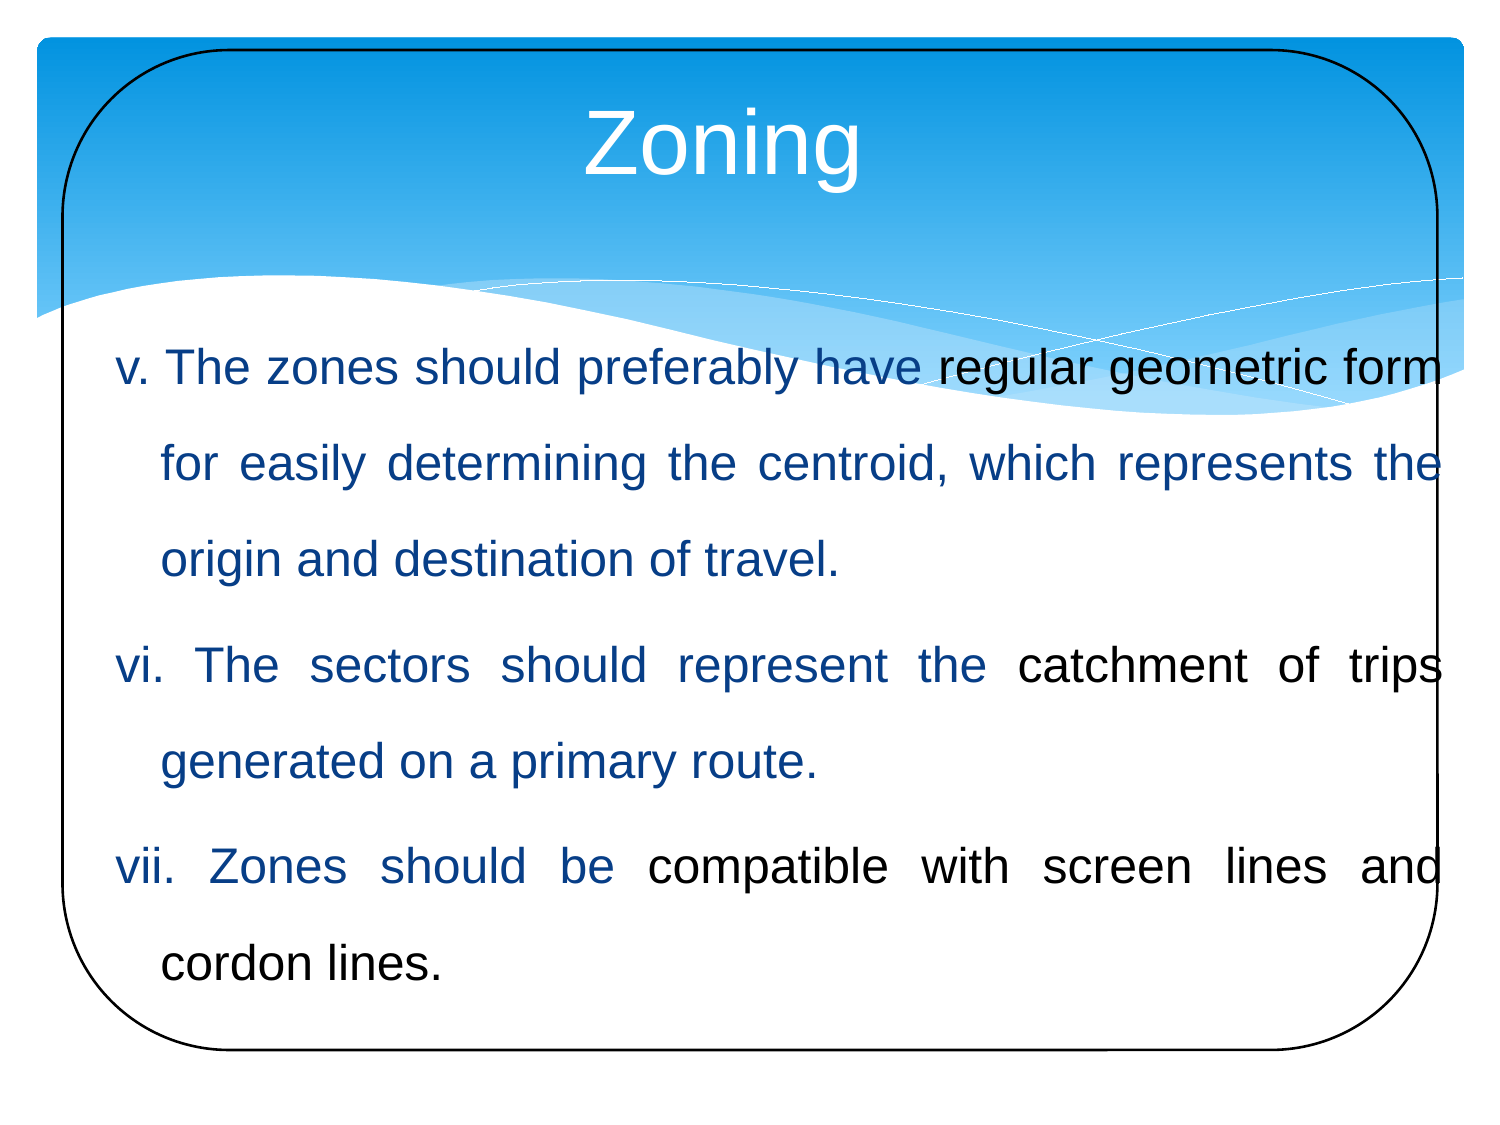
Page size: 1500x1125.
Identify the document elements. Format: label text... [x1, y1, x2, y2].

title Zoning [123, 42, 1324, 233]
list v. The zones should preferably have regular geometric form for easily determining the centroid, which represents the origin and destination of travel. vi. The sectors should represent the catchment of trips generated on a primary route. vii. Zones should be compatible with screen lines and cordon lines. [100, 290, 1459, 1094]
